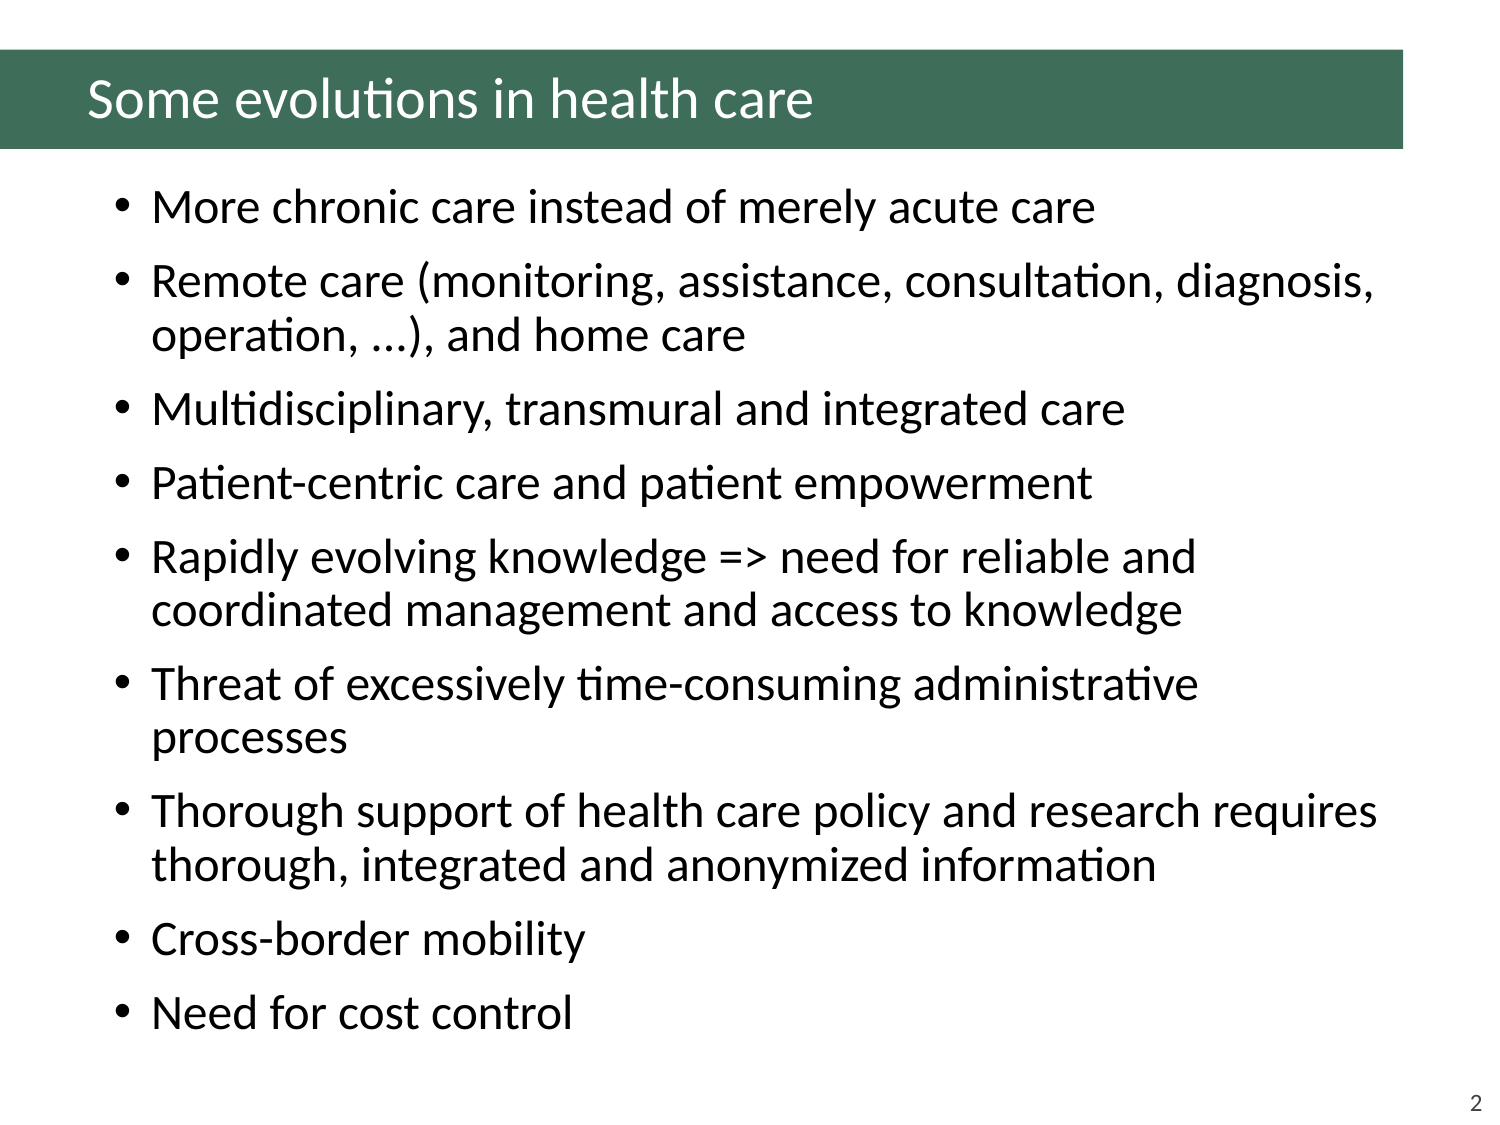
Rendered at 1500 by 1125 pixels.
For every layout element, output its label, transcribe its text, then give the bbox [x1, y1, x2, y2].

list More chronic care instead of merely acute care Remote care (monitoring, assistance, consultation, diagnosis, operation, ...), and home care Multidisciplinary, transmural and integrated care Patient-centric care and patient empowerment Rapidly evolving knowledge => need for reliable and coordinated management and access to knowledge Threat of excessively time-consuming administrative processes Thorough support of health care policy and research requires thorough, integrated and anonymized information Cross-border mobility Need for cost control [99, 173, 1404, 1053]
title Some evolutions in health care [0, 49, 1404, 149]
slide_number 2 [1131, 1068, 1498, 1125]
